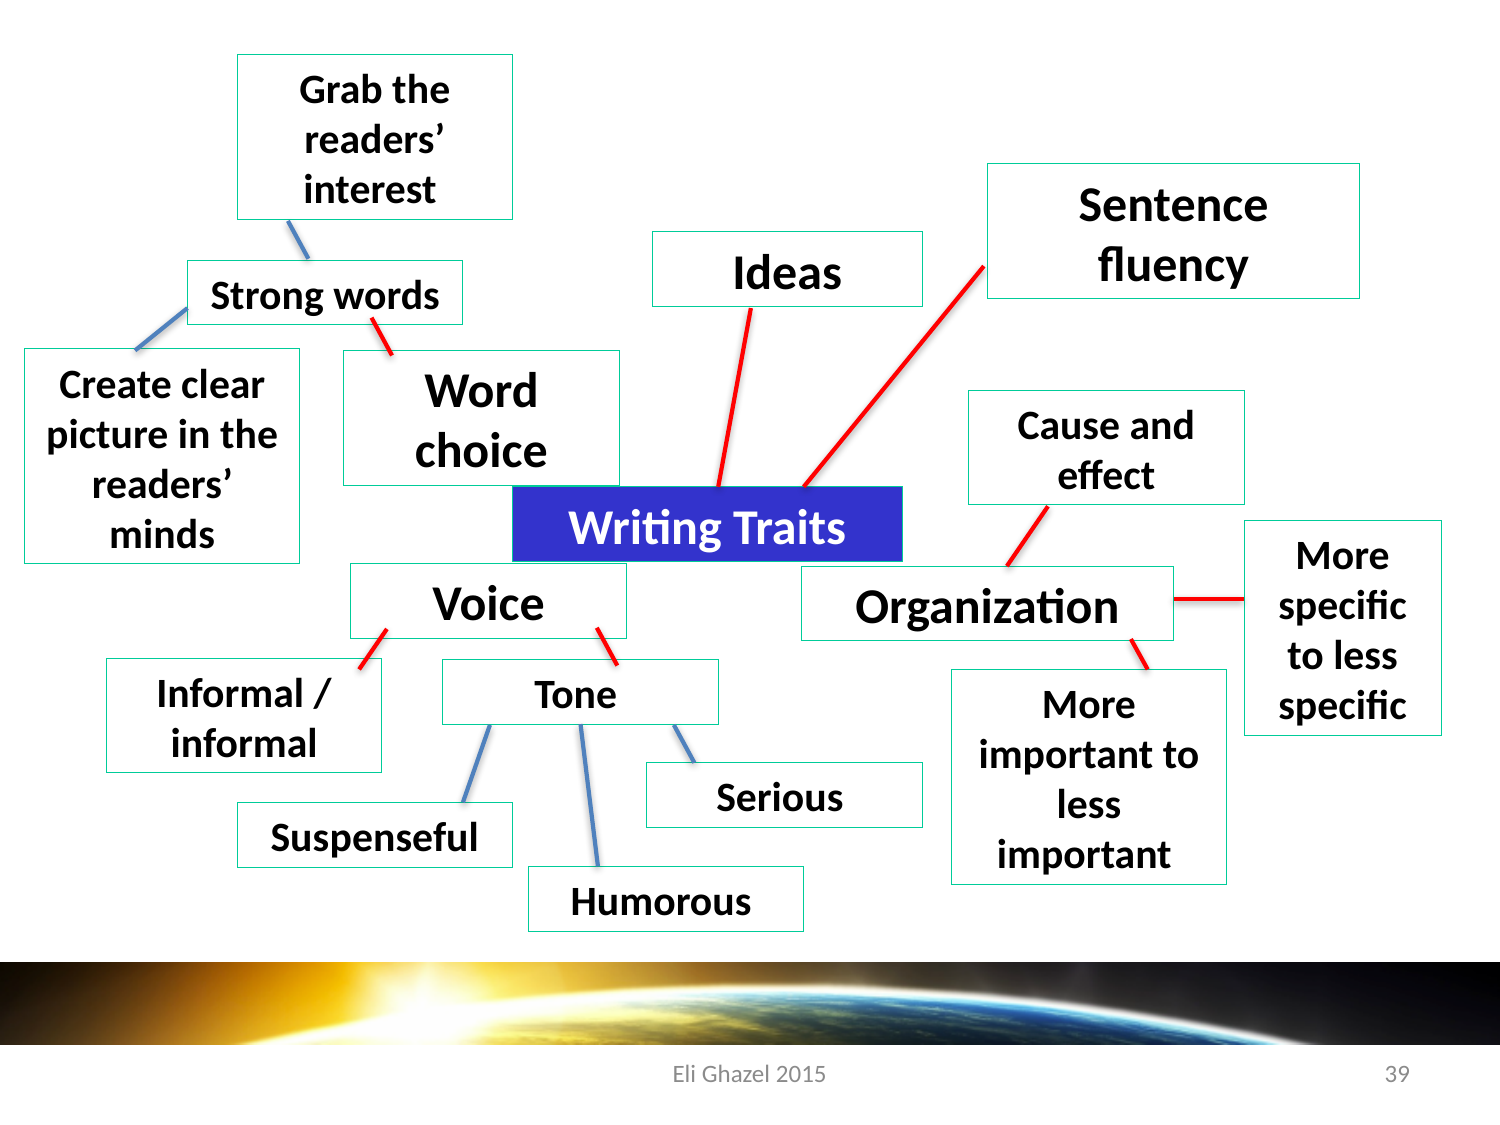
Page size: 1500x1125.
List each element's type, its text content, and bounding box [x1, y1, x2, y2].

text_box Tone [442, 659, 719, 725]
text_box More specific to less specific [1244, 520, 1442, 736]
text_box Grab the readers’ interest [237, 54, 513, 220]
text_box Ideas [652, 231, 923, 307]
text_box Strong words [187, 260, 463, 325]
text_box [596, 627, 618, 666]
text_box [673, 724, 695, 763]
slide_number 40 [1074, 1053, 1425, 1103]
text_box Informal / informal [106, 658, 382, 773]
text_box Organization [801, 566, 1174, 641]
text_box Create clear picture in the readers’ minds [24, 348, 300, 564]
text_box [580, 723, 599, 867]
text_box Humorous [528, 866, 804, 932]
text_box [717, 307, 752, 487]
text_box Serious [646, 762, 923, 828]
text_box More important to less important [951, 669, 1227, 885]
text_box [134, 307, 188, 351]
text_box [371, 317, 393, 356]
text_box Voice [350, 563, 627, 639]
text_box Suspenseful [237, 802, 513, 868]
text_box Cause and effect [968, 390, 1245, 505]
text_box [803, 265, 985, 487]
text_box Writing Traits [512, 486, 903, 562]
text_box Sentence fluency [987, 163, 1360, 299]
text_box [462, 724, 491, 803]
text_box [358, 628, 388, 670]
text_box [1006, 506, 1049, 567]
footer Eli Ghazel 2015 [512, 1053, 988, 1103]
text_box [287, 220, 309, 259]
text_box Word choice [343, 350, 620, 486]
picture [0, 962, 1500, 1046]
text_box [1130, 638, 1148, 670]
